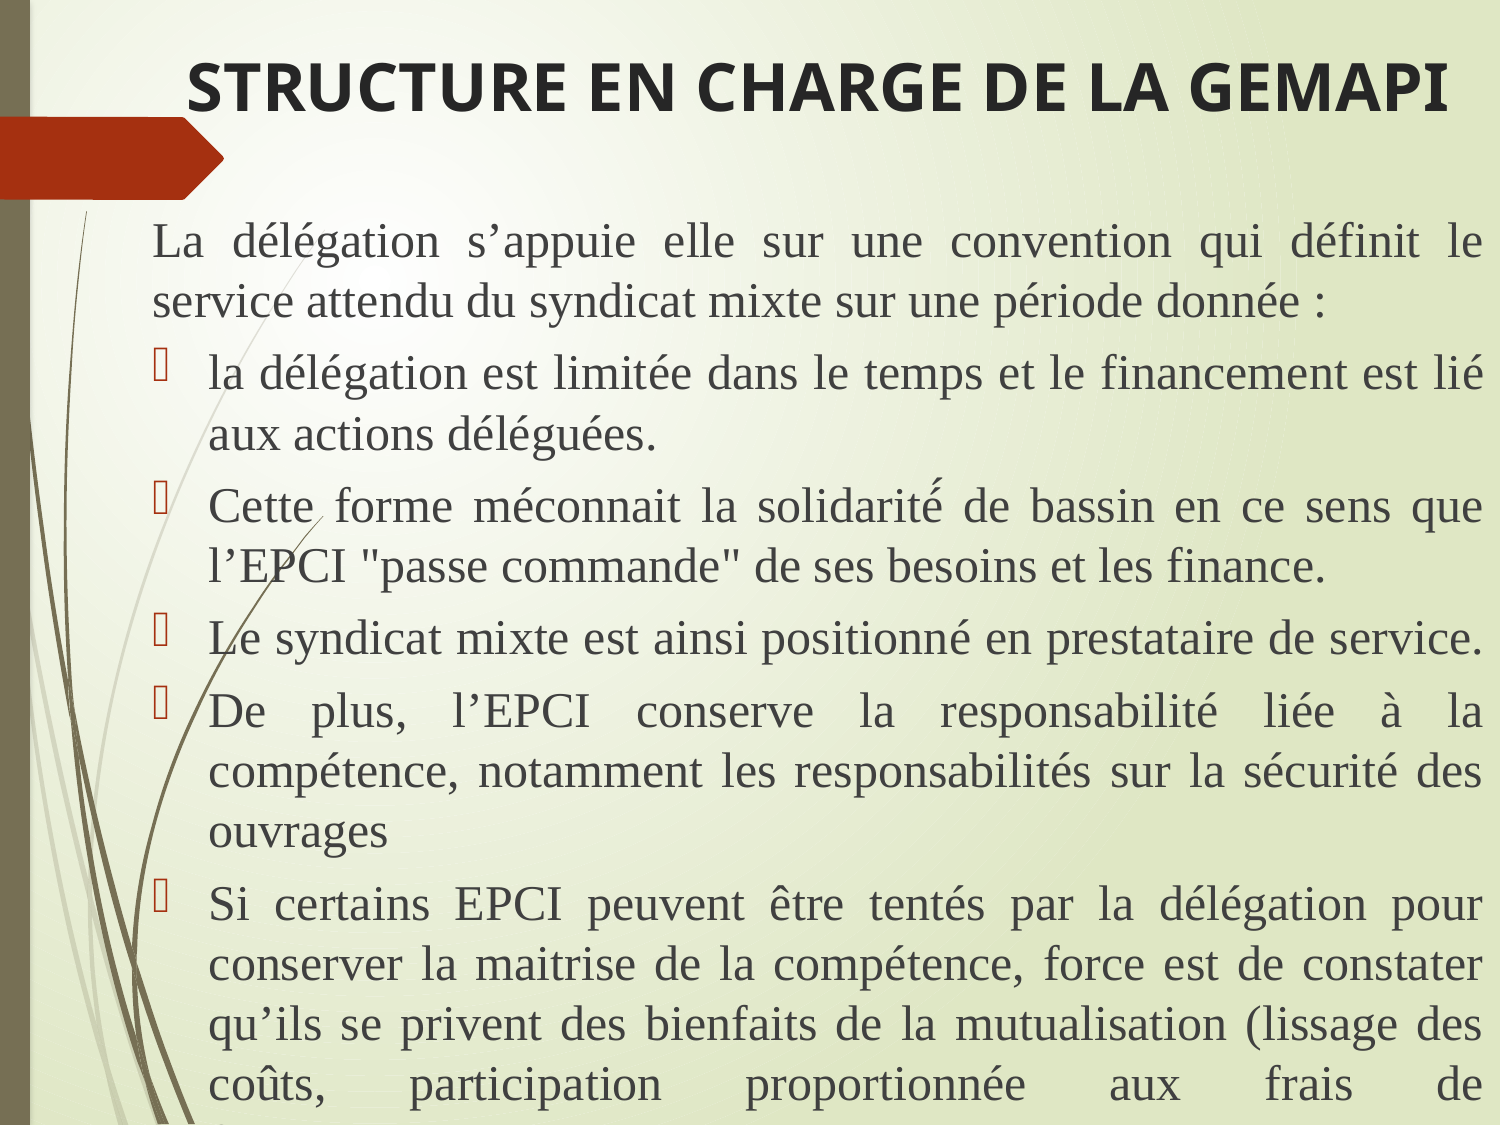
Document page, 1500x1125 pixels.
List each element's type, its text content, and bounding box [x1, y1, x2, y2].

title STRUCTURE EN CHARGE DE LA GEMAPI [99, 37, 1500, 138]
list La délégation s’appuie elle sur une convention qui définit le service attendu du syndicat mixte sur une période donnée : la délégation est limitée dans le temps et le financement est lié aux actions déléguées. Cette forme méconnait la solidarité́ de bassin en ce sens que l’EPCI "passe commande" de ses besoins et les finance. Le syndicat mixte est ainsi positionné en prestataire de service. De plus, l’EPCI conserve la responsabilité liée à la compétence, notamment les responsabilités sur la sécurité des ouvrages Si certains EPCI peuvent être tentés par la délégation pour conserver la maitrise de la compétence, force est de constater qu’ils se privent des bienfaits de la mutualisation (lissage des coûts, participation proportionnée aux frais de fonctionnement). [137, 200, 1500, 1113]
